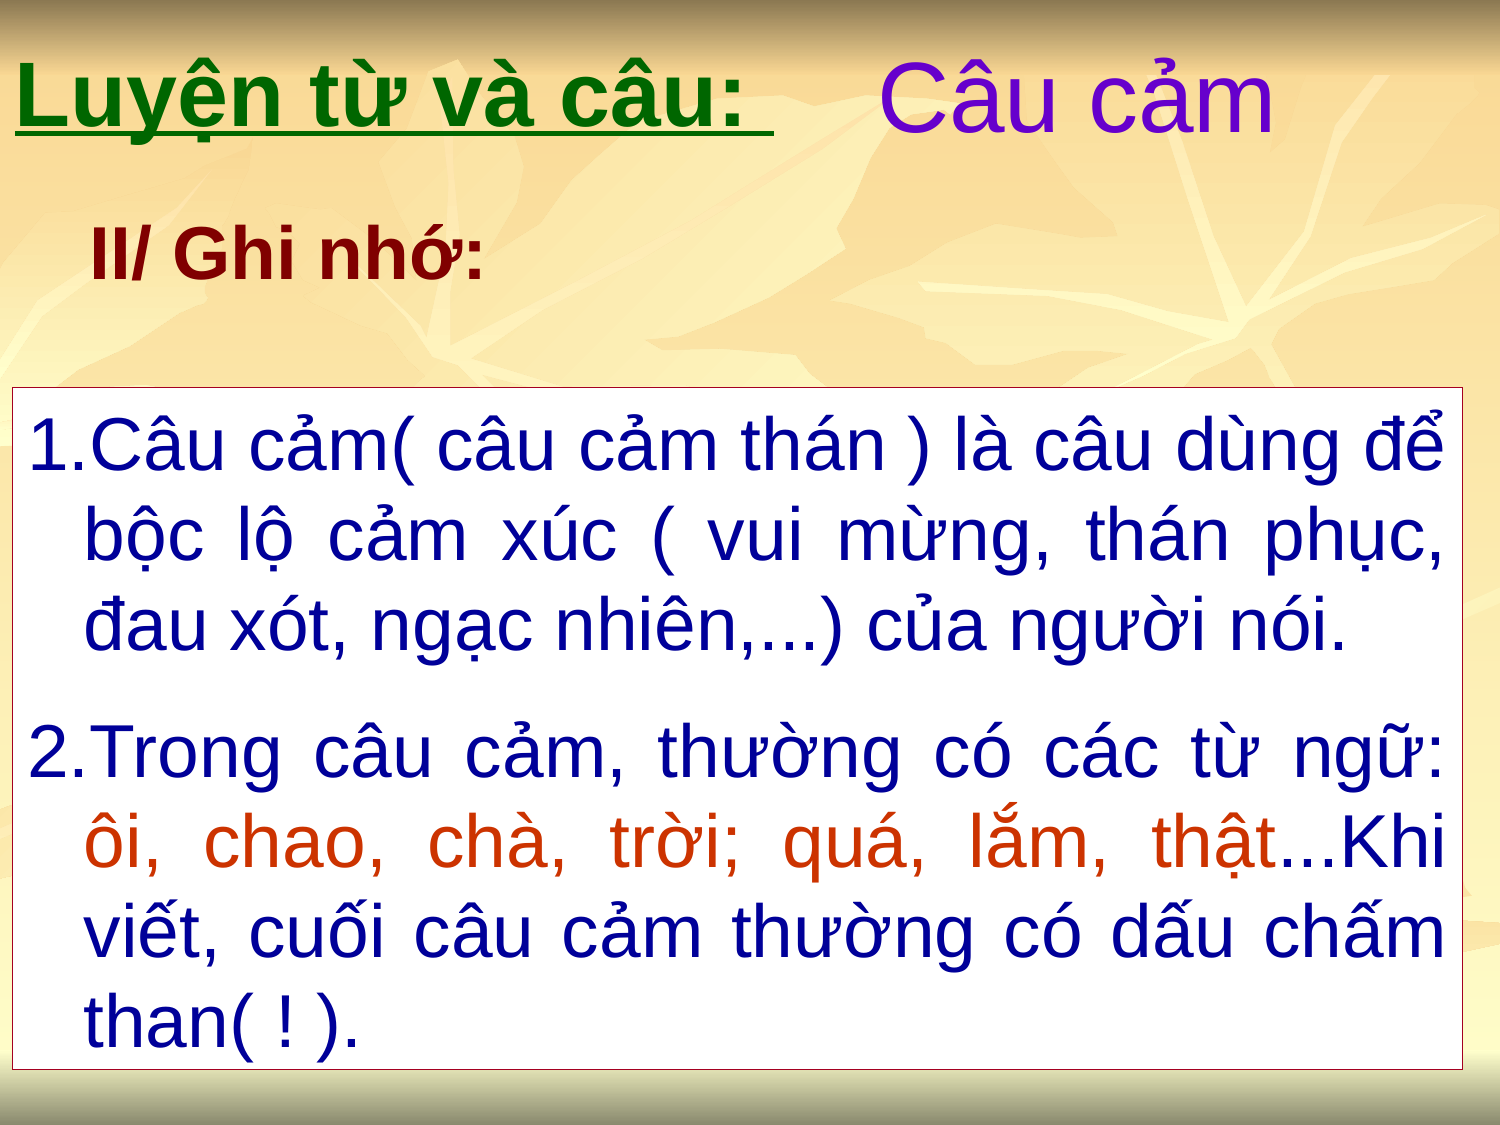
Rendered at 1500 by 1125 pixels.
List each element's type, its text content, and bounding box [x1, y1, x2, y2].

text_box Luyện từ và câu: [0, 27, 850, 152]
text_box Câu cảm [862, 24, 1388, 160]
text_box II/ Ghi nhớ: [75, 197, 713, 303]
text_box Câu cảm( câu cảm thán ) là câu dùng để bộc lộ cảm xúc ( vui mừng, thán phục, đau xót, ngạc nhiên,...) của người nói. 2.Trong câu cảm, thường có các từ ngữ: ôi, chao, chà, trời; quá, lắm, thật...Khi viết, cuối câu cảm thường có dấu chấm than( ! ). [12, 387, 1463, 1070]
